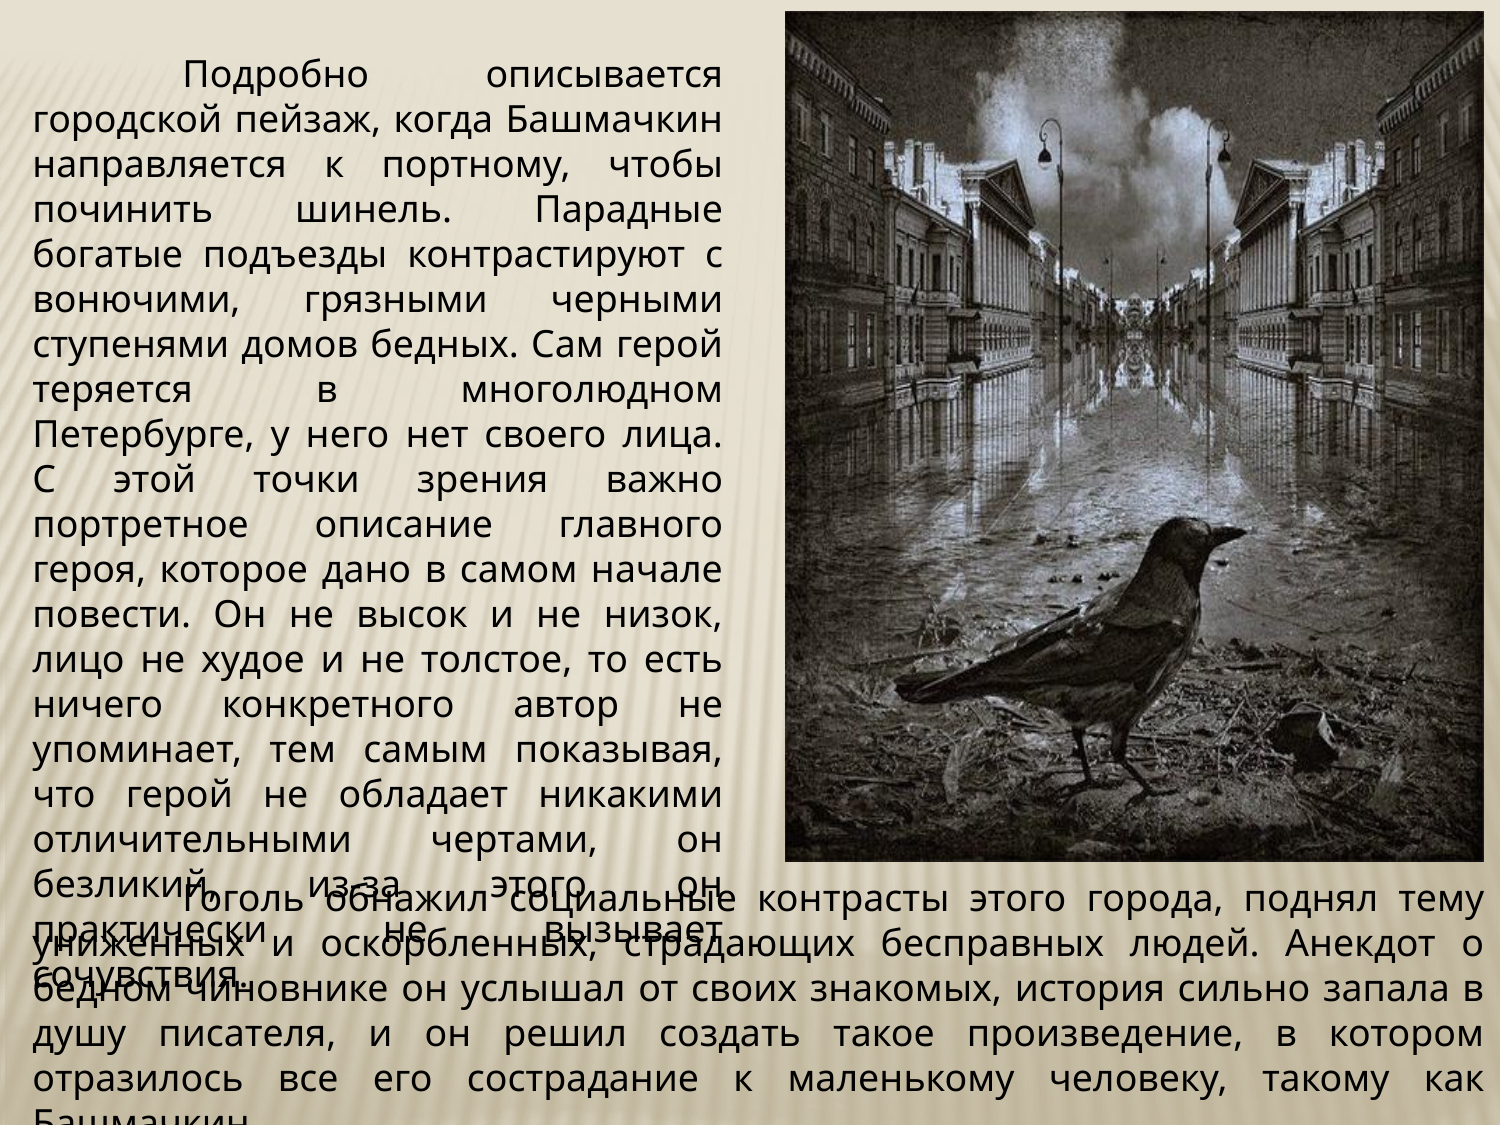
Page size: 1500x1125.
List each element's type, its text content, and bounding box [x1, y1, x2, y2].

text_box Подробно описывается городской пейзаж, когда Башмачкин направляется к портному, чтобы починить шинель. Парадные богатые подъезды контрастируют с вонючими, грязными черными ступенями домов бедных. Сам герой теряется в многолюдном Петербурге, у него нет своего лица. С этой точки зрения важно портретное описание главного героя, которое дано в самом начале повести. Он не высок и не низок, лицо не худое и не толстое, то есть ничего конкретного автор не упоминает, тем самым показывая, что герой не обладает никакими отличительными чертами, он безликий, из-за этого он практически не вызывает сочувствия. [17, 42, 739, 866]
picture [785, 10, 1485, 863]
text_box Гоголь обнажил социальные контрасты этого города, поднял тему униженных и оскорбленных, страдающих бесправных людей. Анекдот о бедном чиновнике он услышал от своих знакомых, история сильно запала в душу писателя, и он решил создать такое произведение, в котором отразилось все его сострадание к маленькому человеку, такому как Башмачкин. [17, 866, 1500, 1125]
